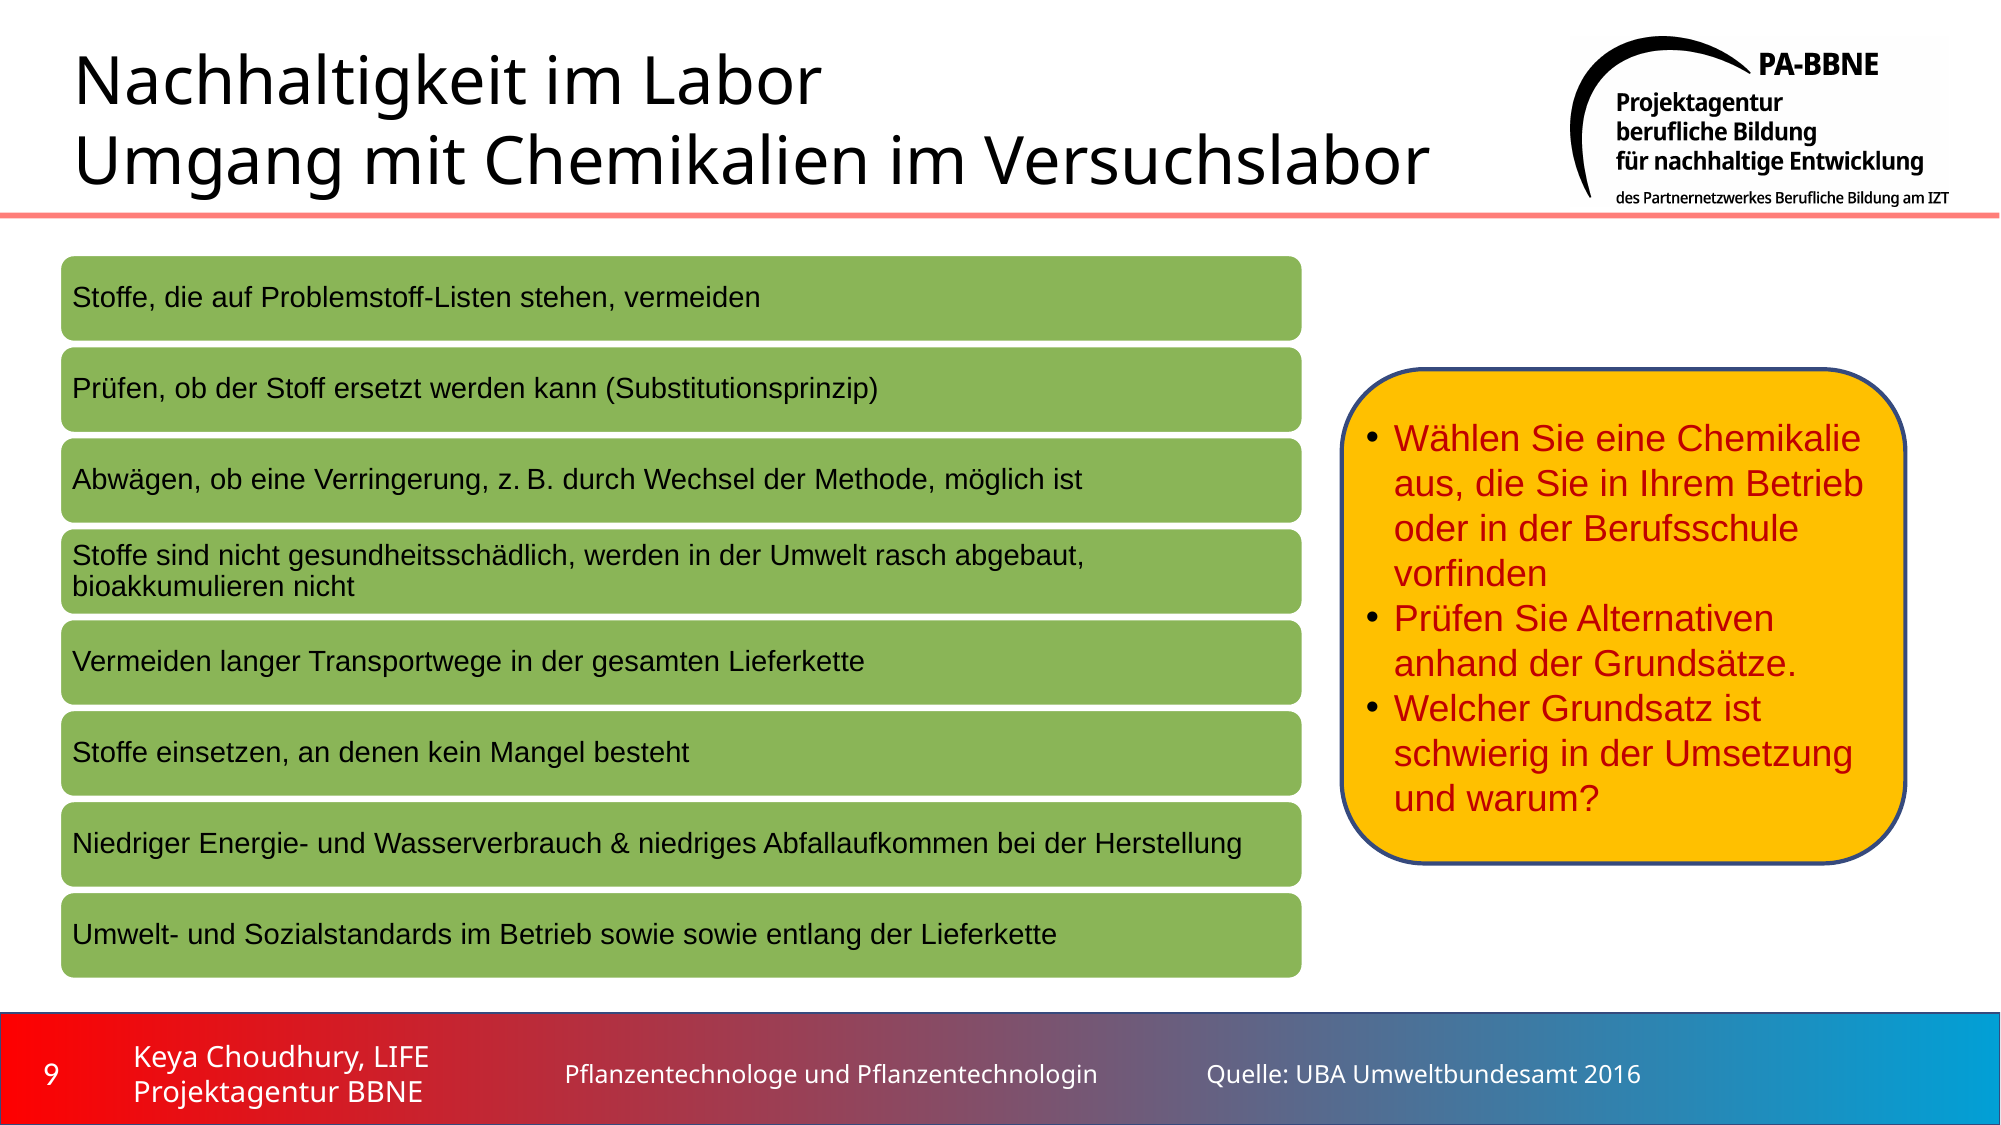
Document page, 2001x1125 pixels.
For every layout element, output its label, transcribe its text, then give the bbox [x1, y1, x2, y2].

text_box Stoffe einsetzen, an denen kein Mangel besteht [59, 709, 1304, 798]
list Quelle: UBA Umweltbundesamt 2016 [1191, 1026, 1949, 1118]
list Pflanzentechnologe und Pflanzentechnologin [549, 1026, 1179, 1118]
text_box Stoffe, die auf Problemstoff-Listen stehen, vermeiden [59, 254, 1304, 343]
text_box Vermeiden langer Transportwege in der gesamten Lieferkette [59, 618, 1304, 707]
text_box Prüfen, ob der Stoff ersetzt werden kann (Substitutionsprinzip) [59, 345, 1304, 434]
text_box Abwägen, ob eine Verringerung, z. B. durch Wechsel der Methode, möglich ist [59, 436, 1304, 525]
text_box Wählen Sie eine Chemikalie aus, die Sie in Ihrem Betrieb oder in der Berufsschule vorfinden Prüfen Sie Alternativen anhand der Grundsätze. Welcher Grundsatz ist schwierig in der Umsetzung und warum? [1341, 369, 1906, 864]
footer Keya Choudhury, LIFE Projektagentur BBNE [118, 1026, 536, 1120]
text_box Niedriger Energie- und Wasserverbrauch & niedriges Abfallaufkommen bei der Herstellung [59, 800, 1304, 889]
title Nachhaltigkeit im Labor Umgang mit Chemikalien im Versuchslabor [59, 29, 1536, 207]
text_box Umwelt- und Sozialstandards im Betrieb sowie sowie entlang der Lieferkette [59, 891, 1304, 980]
text_box Stoffe sind nicht gesundheitsschädlich, werden in der Umwelt rasch abgebaut, bioakkumulieren nicht [59, 527, 1304, 616]
slide_number ‹#› [0, 1026, 102, 1118]
picture [1570, 36, 1949, 207]
